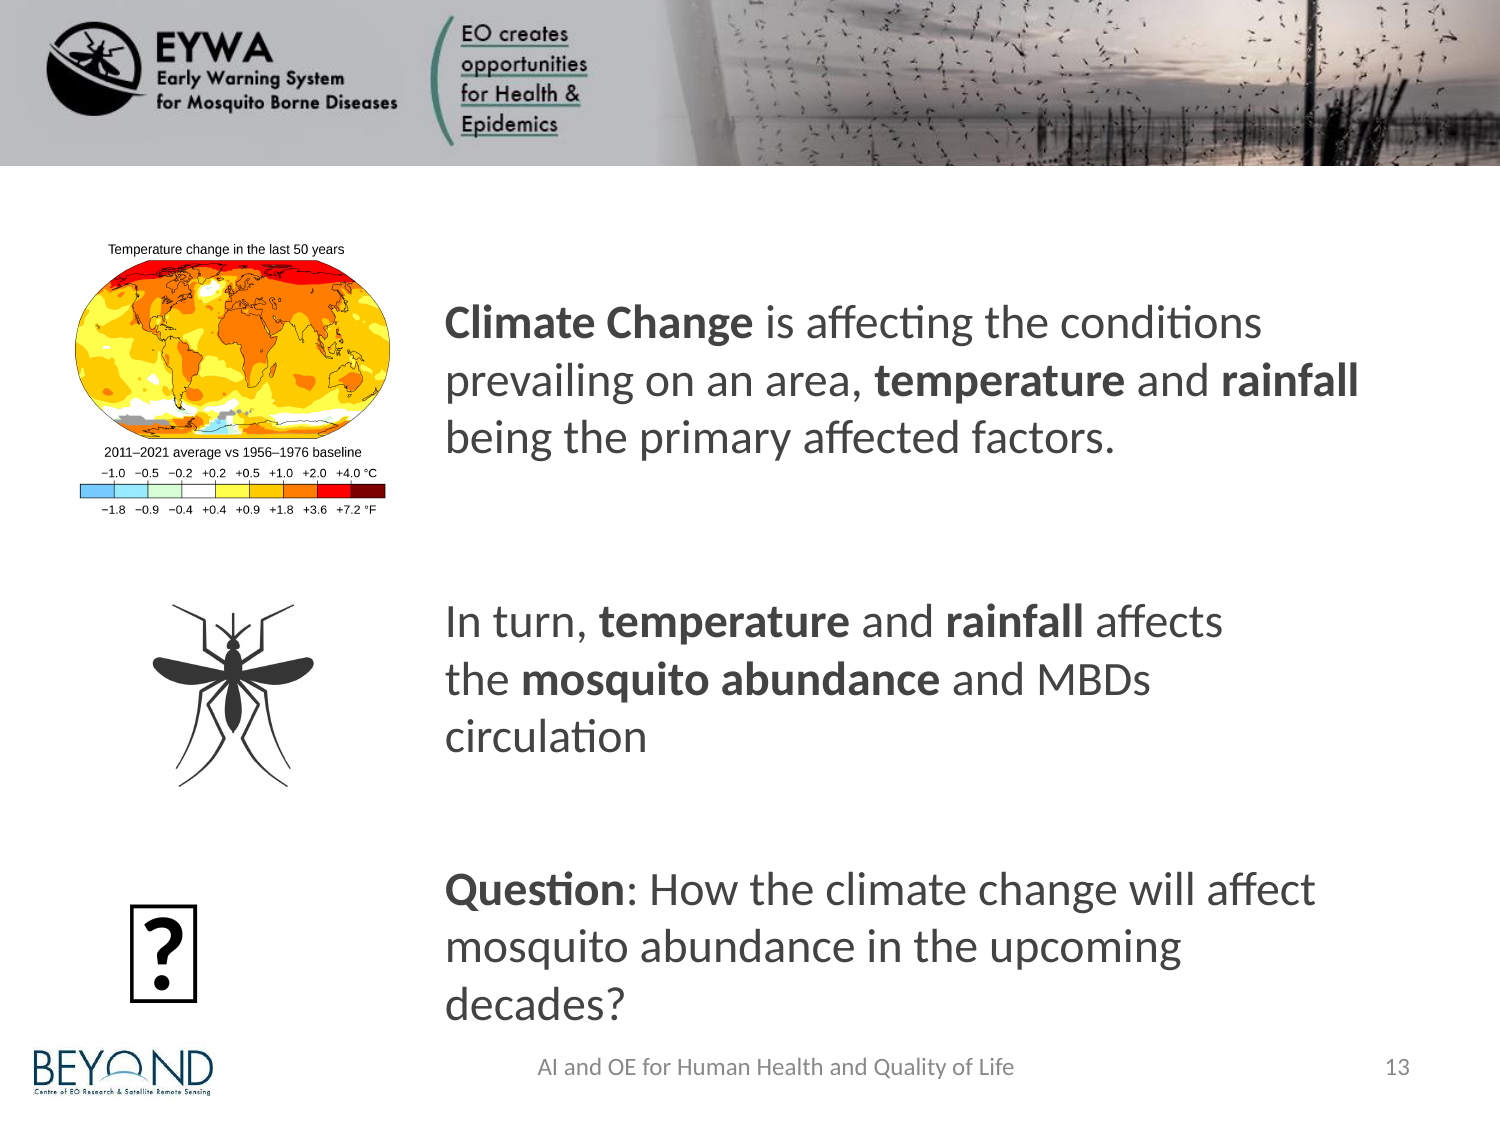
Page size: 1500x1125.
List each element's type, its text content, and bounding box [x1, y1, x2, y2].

text_box 🔎 [112, 842, 315, 1048]
text_box Question: How the climate change will affect mosquito abundance in the upcoming decades? [429, 842, 1391, 1045]
picture [111, 574, 354, 817]
picture [33, 1042, 213, 1103]
text_box In turn, temperature and rainfall affects the mosquito abundance and MBDs circulation [429, 575, 1281, 778]
text_box Climate Change is affecting the conditions prevailing on an area, temperature and rainfall being the primary affected factors. [429, 275, 1481, 478]
slide_number 13 [1074, 1042, 1425, 1089]
picture [0, 0, 1500, 166]
picture [75, 236, 391, 520]
